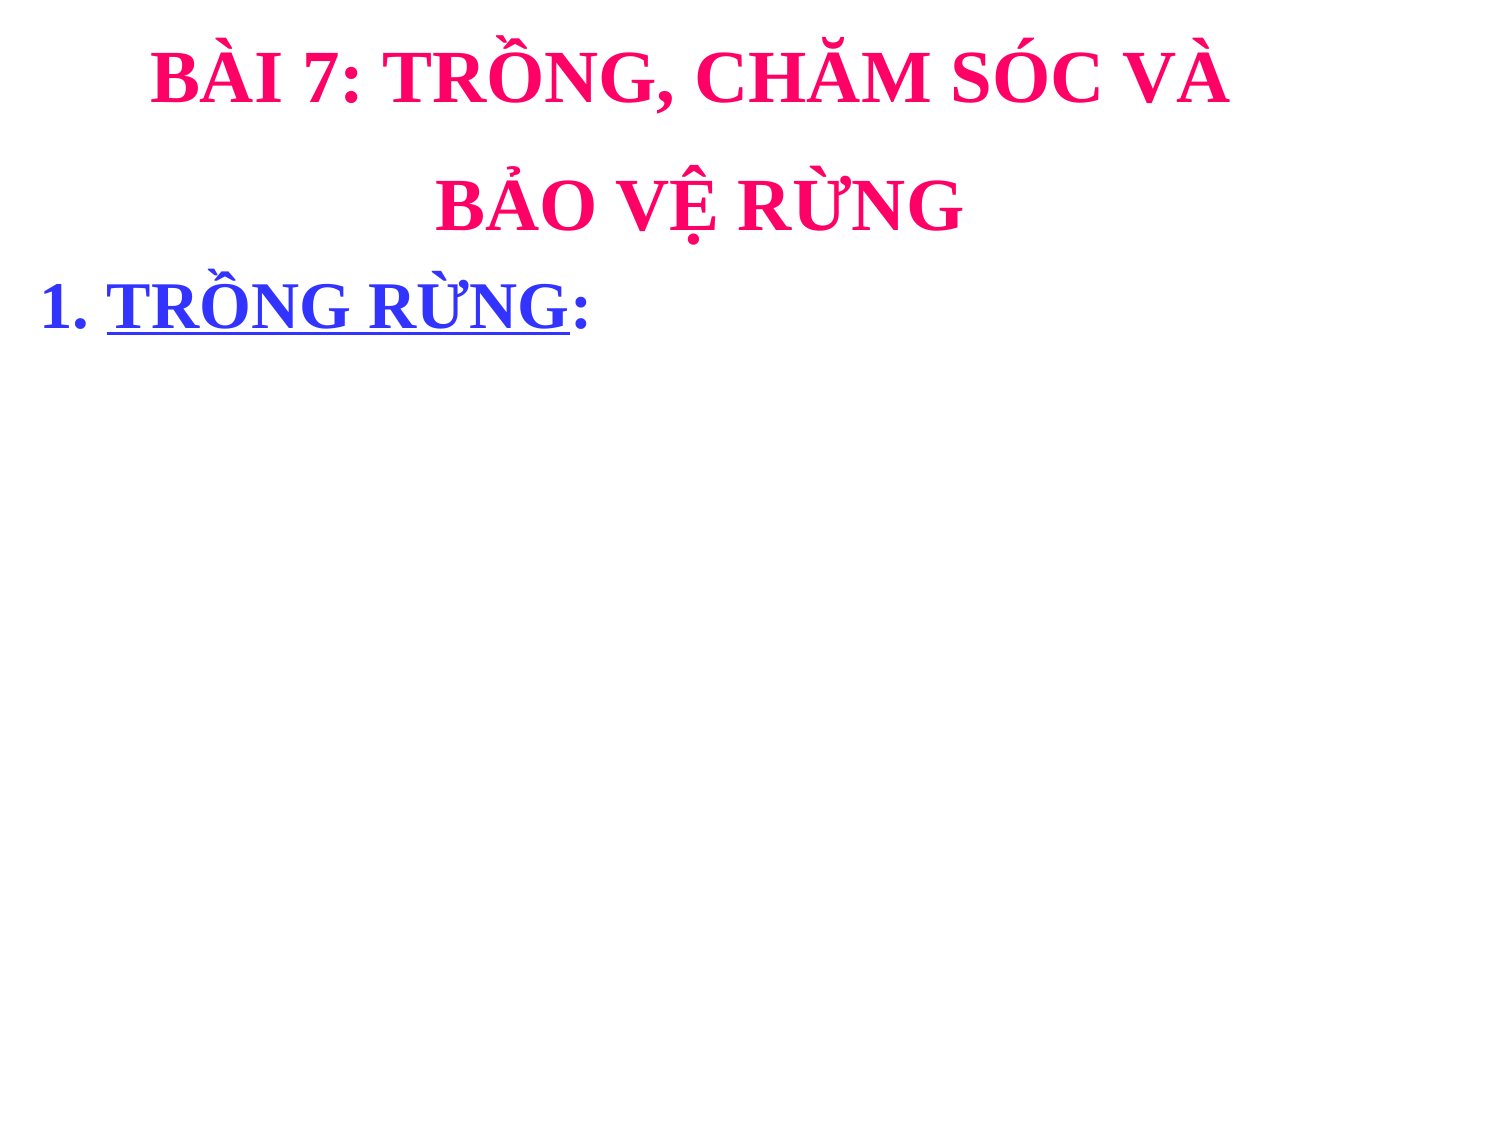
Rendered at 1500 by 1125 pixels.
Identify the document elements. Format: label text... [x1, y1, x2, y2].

text_box 1. TRỒNG RỪNG: [24, 253, 638, 349]
text_box BÀI 7: TRỒNG, CHĂM SÓC VÀ BẢO VỆ RỪNG [99, 20, 1300, 253]
